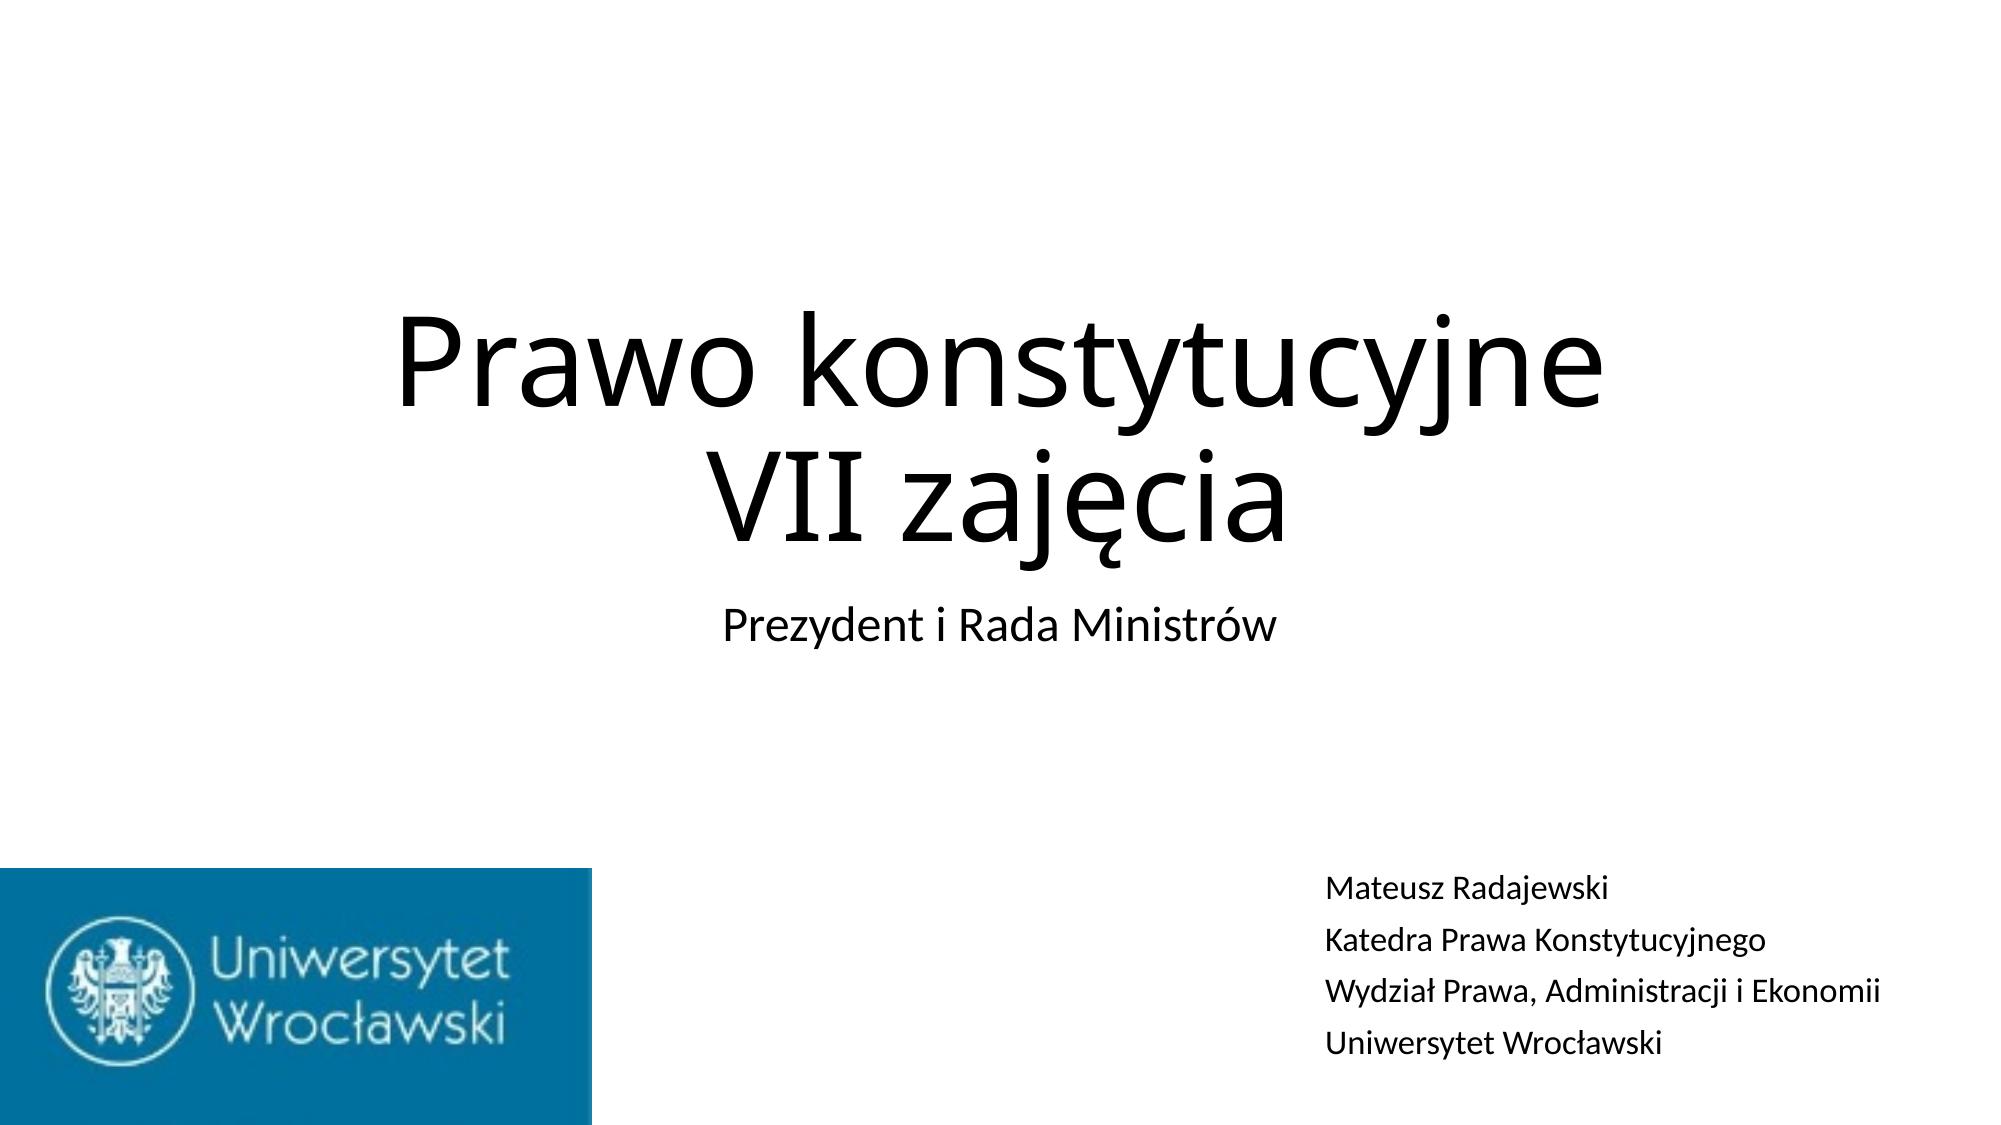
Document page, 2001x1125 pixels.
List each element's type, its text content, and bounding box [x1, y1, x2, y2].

title Prawo konstytucyjne VII zajęcia [249, 184, 1750, 576]
picture [212, 999, 506, 1046]
text_box Mateusz Radajewski Katedra Prawa Konstytucyjnego Wydział Prawa, Administracji i Ekonomii Uniwersytet Wrocławski [1310, 862, 1921, 1070]
picture [209, 933, 511, 991]
picture [43, 914, 198, 1069]
picture [317, 1010, 324, 1016]
subtitle Prezydent i Rada Ministrów [249, 590, 1750, 863]
